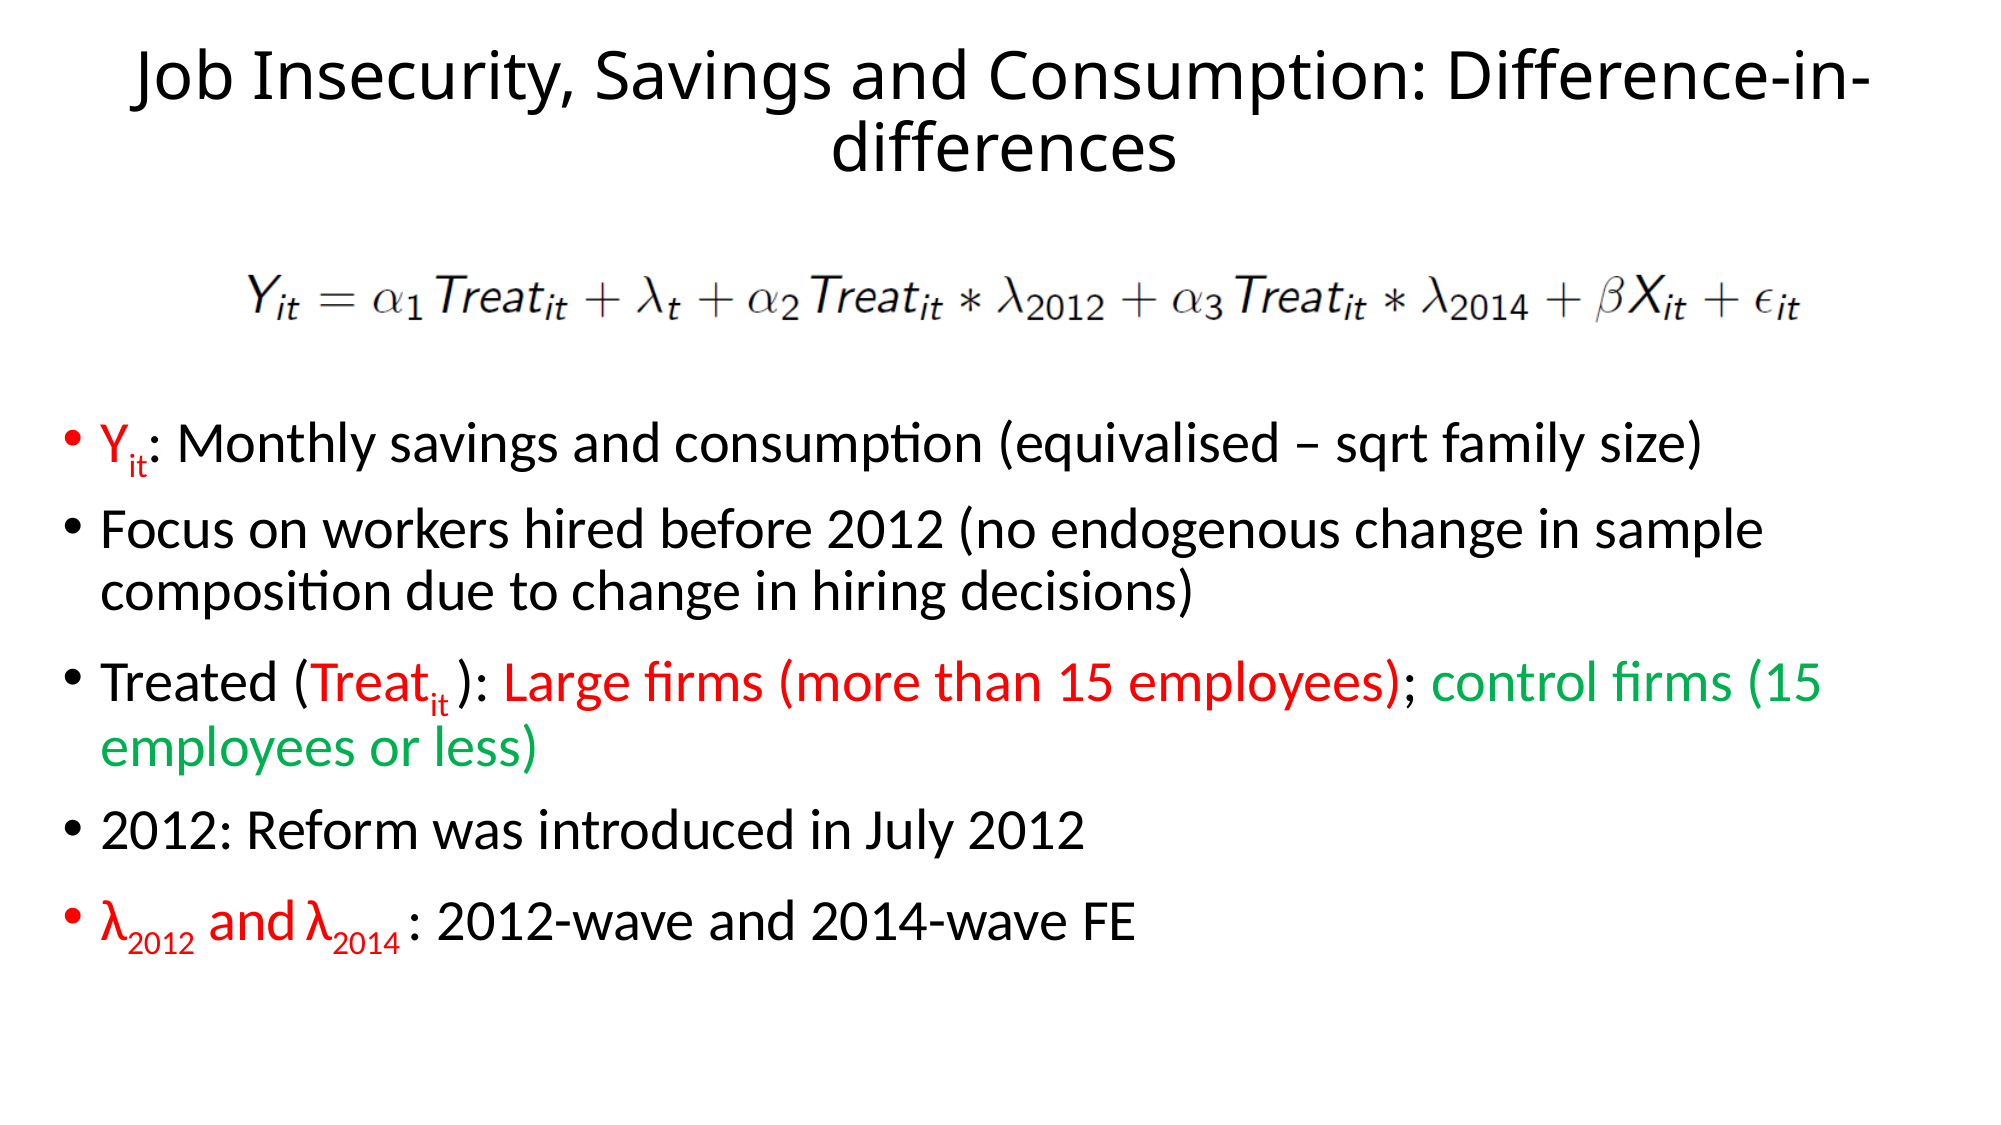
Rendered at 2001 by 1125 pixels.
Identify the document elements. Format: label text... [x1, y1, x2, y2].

title Job Insecurity, Savings and Consumption: Difference-in-differences [9, 5, 2000, 223]
picture [204, 247, 1832, 341]
list Yit: Monthly savings and consumption (equivalised – sqrt family size) Focus on workers hired before 2012 (no endogenous change in sample composition due to change in hiring decisions) Treated (Treatit ): Large firms (more than 15 employees); control firms (15 employees or less) 2012: Reform was introduced in July 2012 λ2012 and λ2014 : 2012-wave and 2014-wave FE [47, 398, 1953, 1109]
